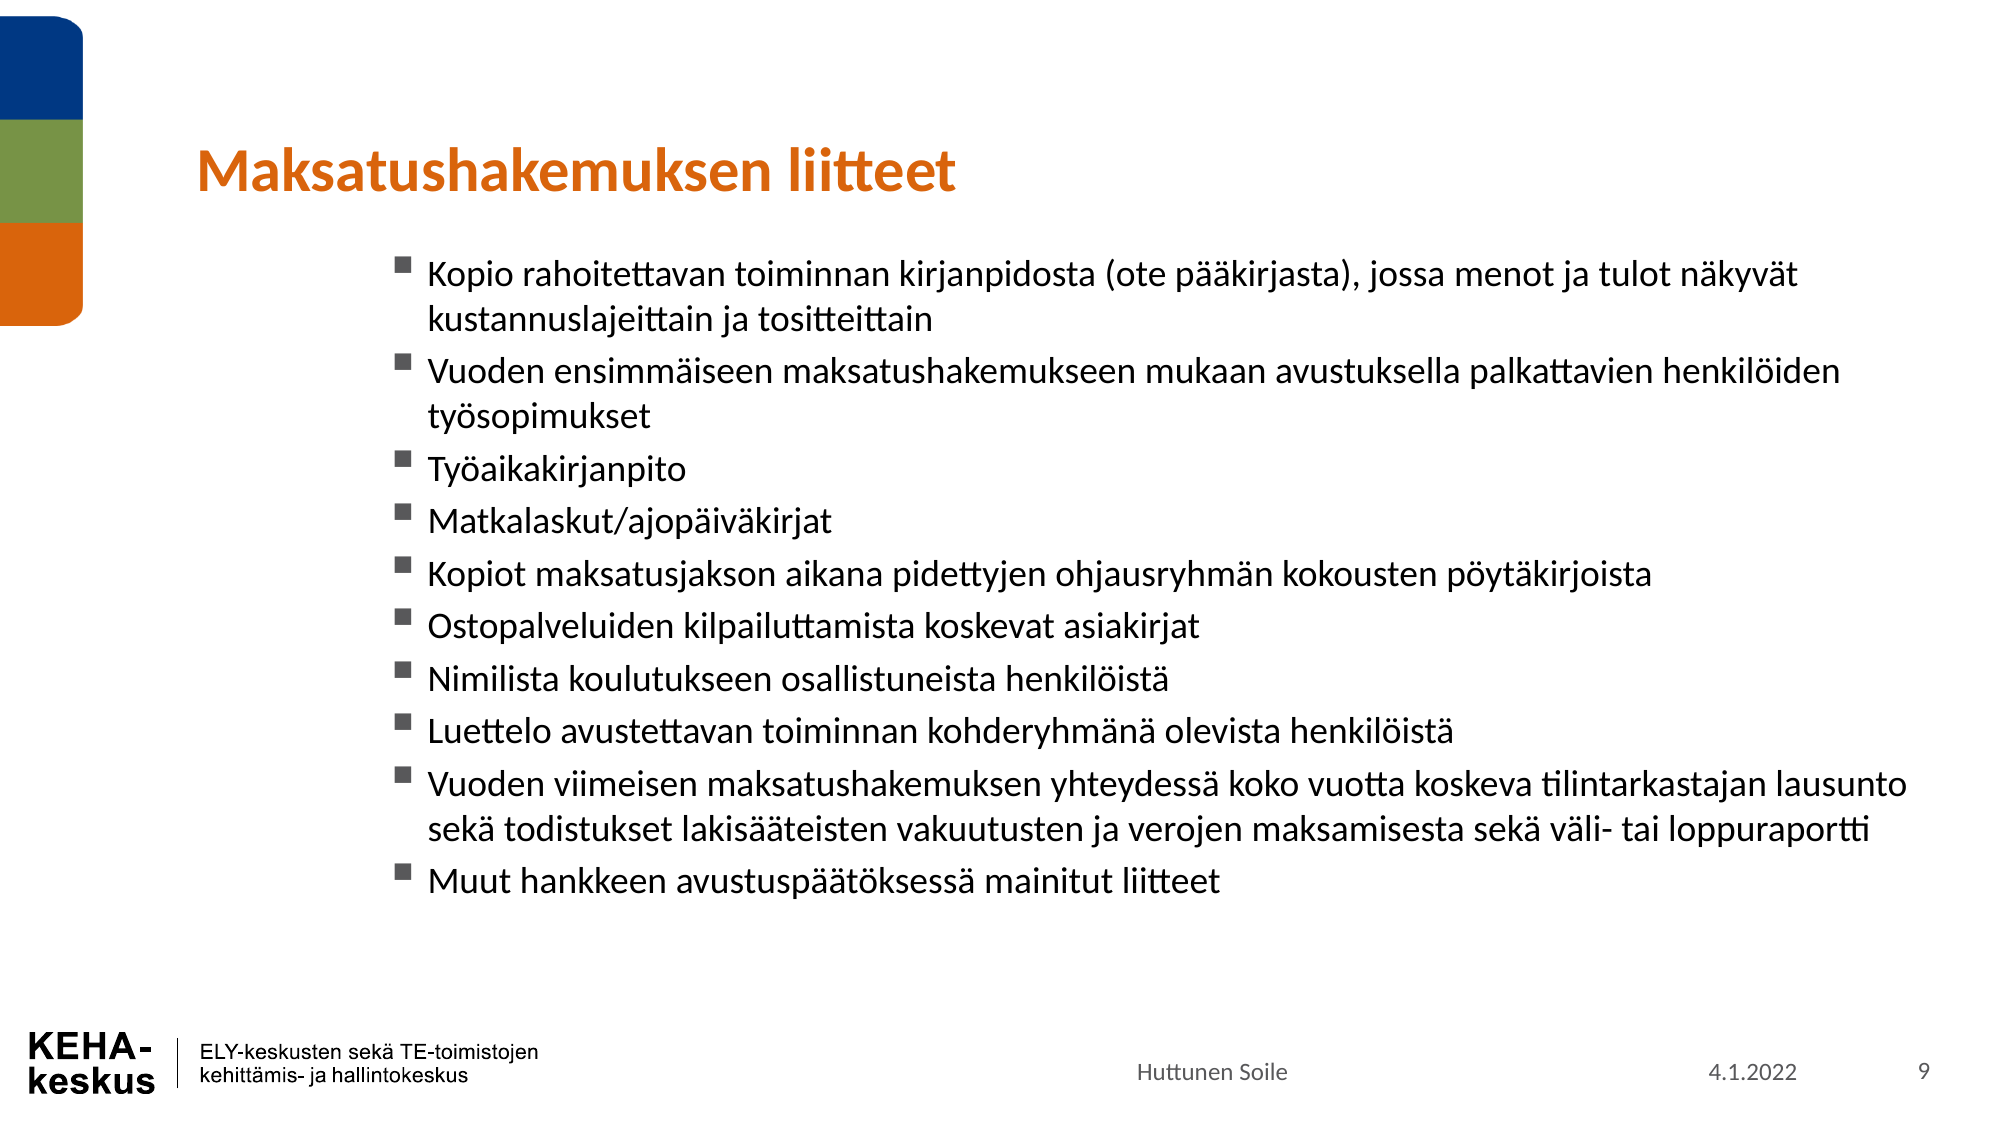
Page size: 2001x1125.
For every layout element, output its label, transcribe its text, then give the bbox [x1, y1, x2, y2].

footer Huttunen Soile [795, 1046, 1630, 1094]
title Maksatushakemuksen liitteet [181, 113, 1945, 220]
list Kopio rahoitettavan toiminnan kirjanpidosta (ote pääkirjasta), jossa menot ja tulot näkyvät kustannuslajeittain ja tositteittain Vuoden ensimmäiseen maksatushakemukseen mukaan avustuksella palkattavien henkilöiden työsopimukset Työaikakirjanpito Matkalaskut/ajopäiväkirjat Kopiot maksatusjakson aikana pidettyjen ohjausryhmän kokousten pöytäkirjoista Ostopalveluiden kilpailuttamista koskevat asiakirjat Nimilista koulutukseen osallistuneista henkilöistä Luettelo avustettavan toiminnan kohderyhmänä olevista henkilöistä Vuoden viimeisen maksatushakemuksen yhteydessä koko vuotta koskeva tilintarkastajan lausunto sekä todistukset lakisääteisten vakuutusten ja verojen maksamisesta sekä väli- tai loppuraportti Muut hankkeen avustuspäätöksessä mainitut liitteet [225, 241, 1945, 988]
picture [0, 16, 83, 326]
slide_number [1645, 1046, 1861, 1095]
